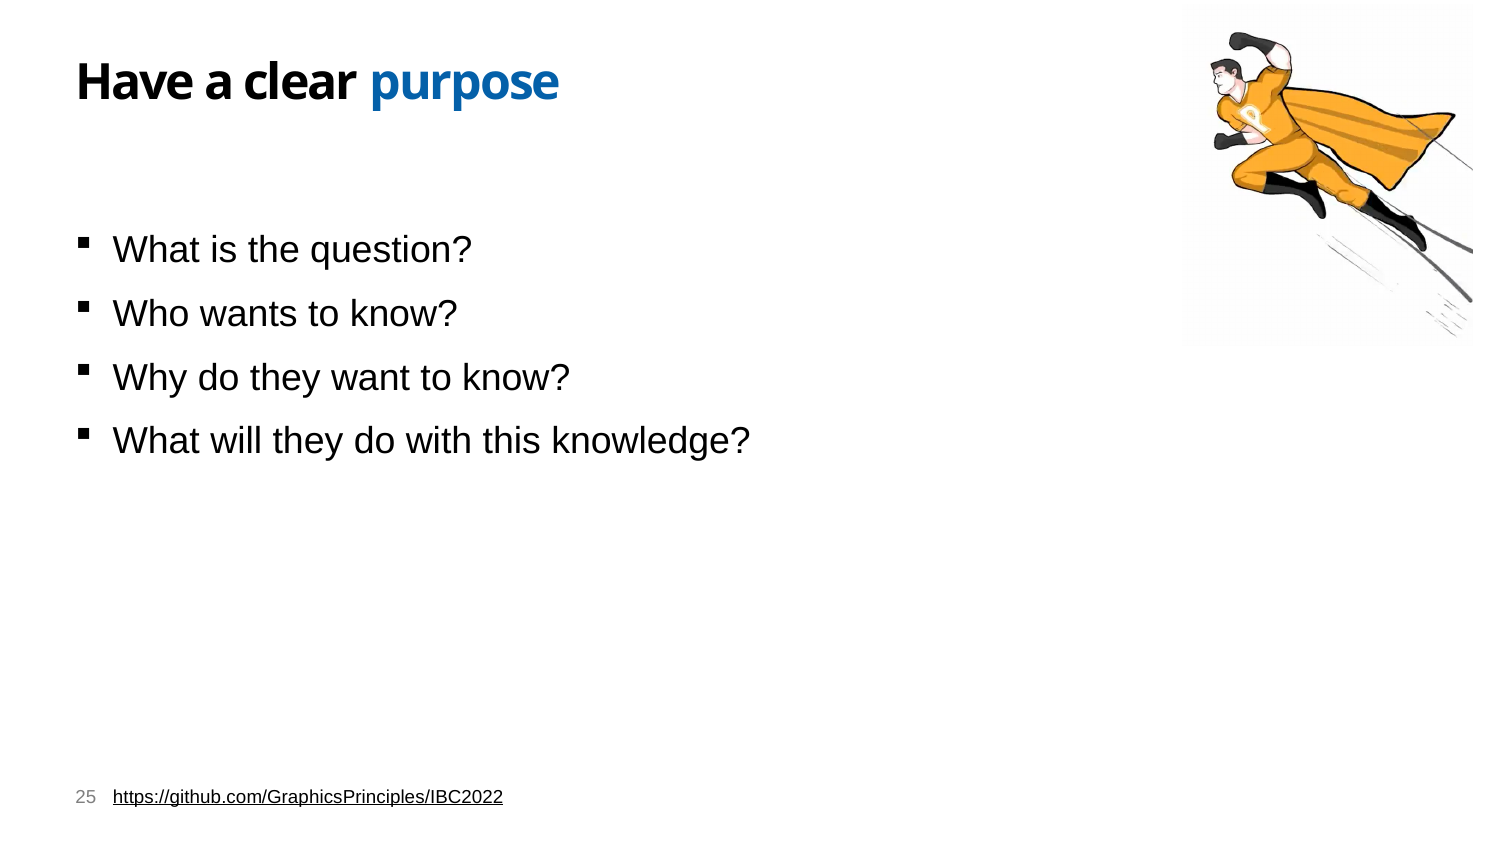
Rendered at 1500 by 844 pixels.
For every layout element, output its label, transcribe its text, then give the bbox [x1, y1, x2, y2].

slide_number 25 [75, 784, 112, 822]
title Have a clear purpose [75, 56, 1181, 214]
list What is the question? Who wants to know? Why do they want to know? What will they do with this knowledge? [75, 224, 1425, 735]
footer https://github.com/GraphicsPrinciples/IBC2022 [112, 784, 735, 822]
picture [1181, 3, 1474, 347]
